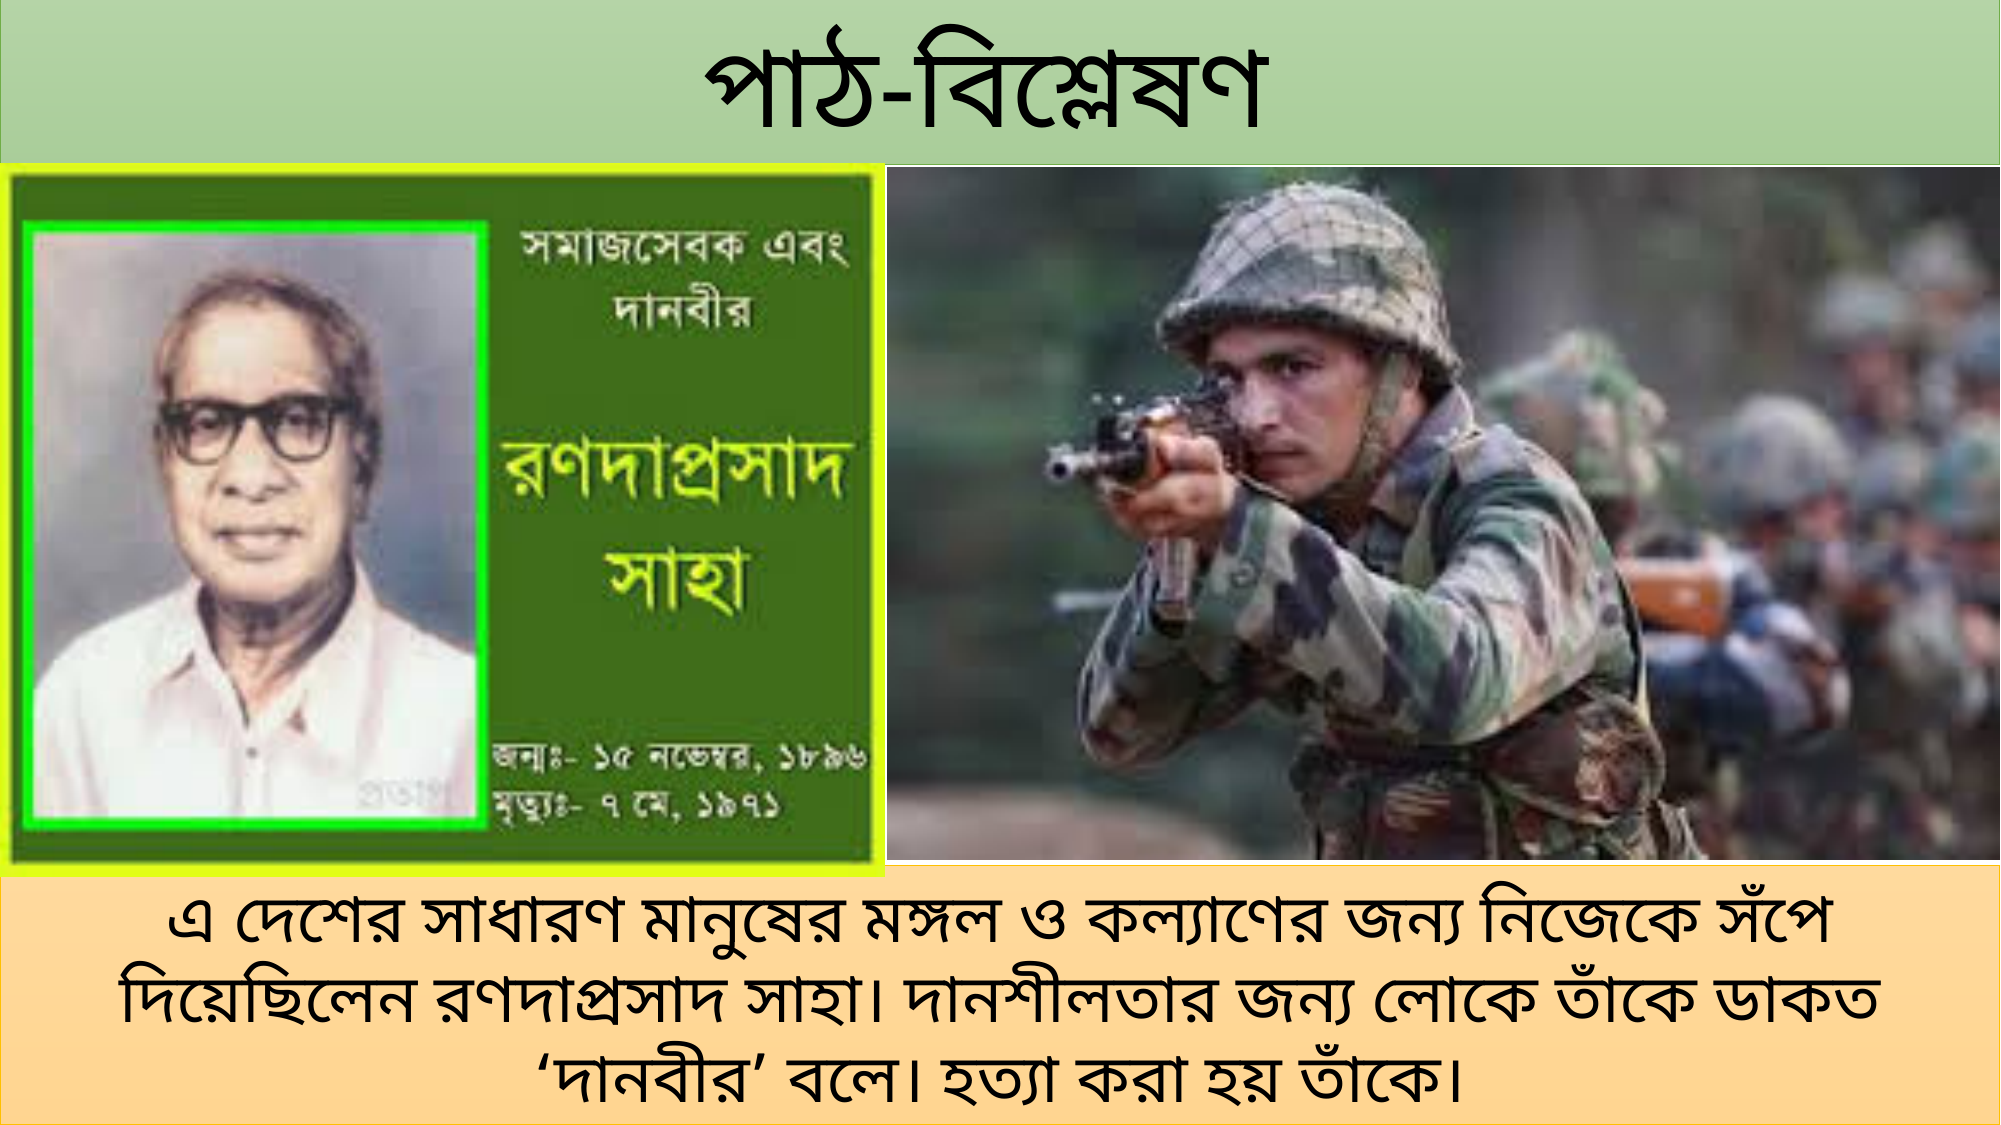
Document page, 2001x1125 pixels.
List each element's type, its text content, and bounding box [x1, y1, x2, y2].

picture [887, 167, 2000, 860]
text_box পাঠ-বিশ্লেষণ [0, 0, 2000, 165]
text_box এ দেশের সাধারণ মানুষের মঙ্গল ও কল্যাণের জন্য নিজেকে সঁপে দিয়েছিলেন রণদাপ্রসাদ সাহা। দানশীলতার জন্য লোকে তাঁকে ডাকত ‘দানবীর’ বলে। হত্যা করা হয় তাঁকে। [0, 865, 2000, 1125]
picture [0, 163, 885, 877]
